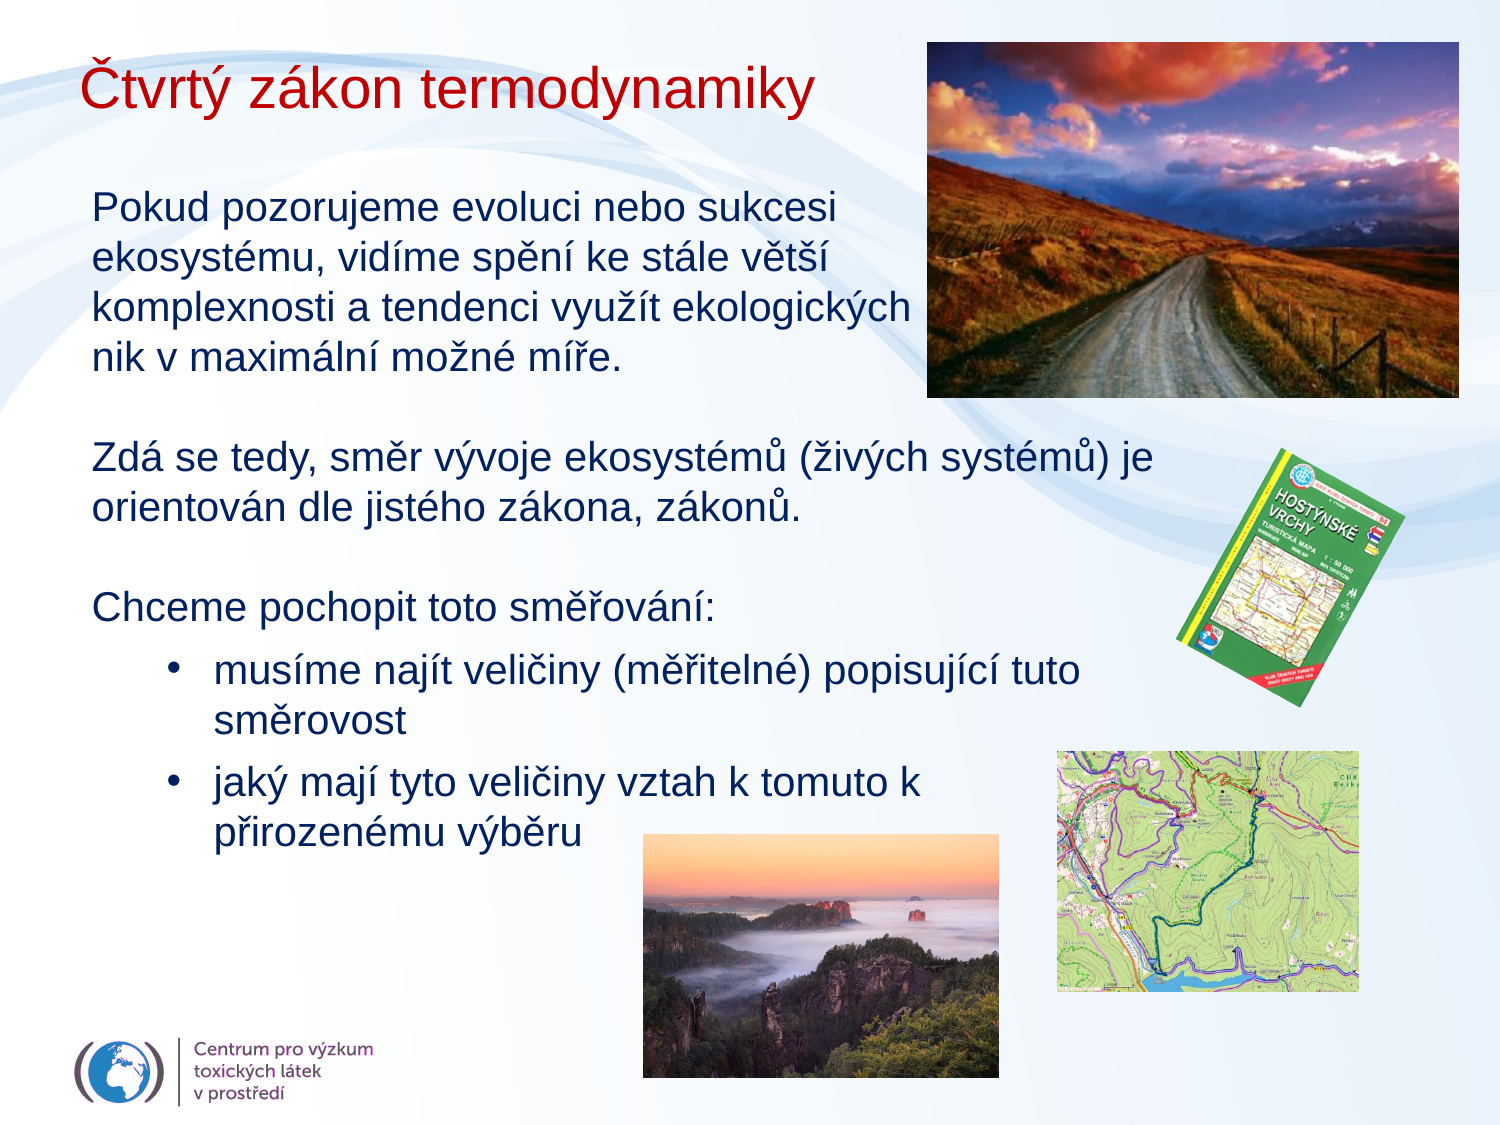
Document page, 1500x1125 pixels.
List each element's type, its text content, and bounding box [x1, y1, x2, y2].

picture [0, 0, 1500, 1125]
text_box Čtvrtý zákon termodynamiky [64, 42, 904, 128]
text_box Pokud pozorujeme evoluci nebo sukcesi ekosystému, vidíme spění ke stále větší komplexnosti a tendenci využít ekologických nik v maximální možné míře. Zdá se tedy, směr vývoje ekosystémů (živých systémů) je orientován dle jistého zákona, zákonů. Chceme pochopit toto směřování: musíme najít veličiny (měřitelné) popisující tuto směrovost jaký mají tyto veličiny vztah k tomuto k přirozenému výběru [76, 172, 1282, 913]
